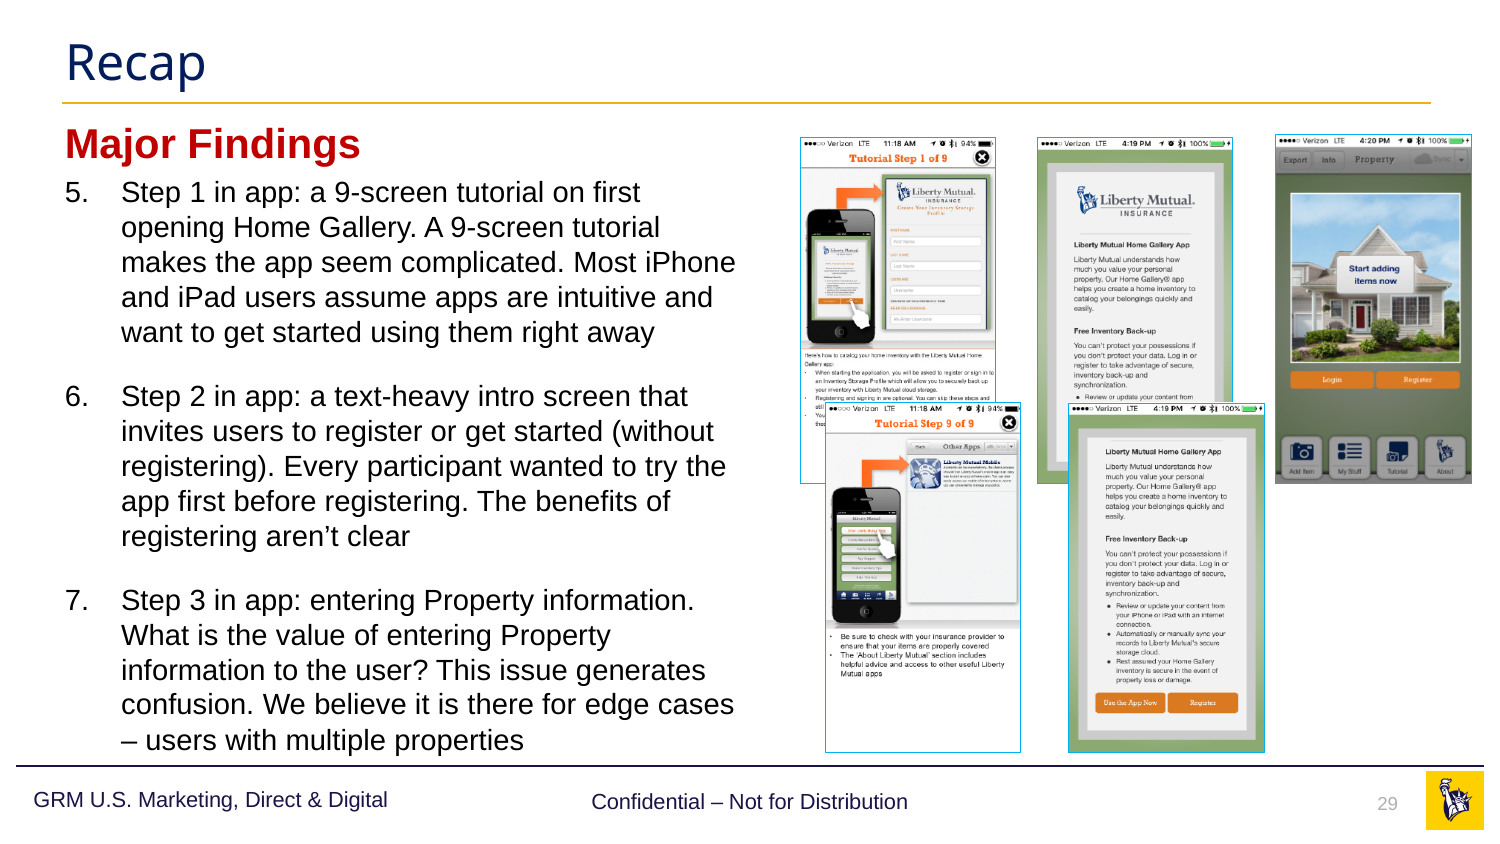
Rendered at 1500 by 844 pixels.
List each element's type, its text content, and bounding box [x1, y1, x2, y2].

title Recap [50, 33, 1413, 94]
picture [1039, 139, 1231, 482]
picture [1070, 405, 1263, 751]
picture [802, 139, 994, 482]
text_box Confidential – Not for Distribution [384, 778, 1115, 824]
picture [827, 404, 1019, 751]
picture [1426, 771, 1484, 830]
text_box Major Findings Step 1 in app: a 9-screen tutorial on first opening Home Gallery. A 9-screen tutorial makes the app seem complicated. Most iPhone and iPad users assume apps are intuitive and want to get started using them right away Step 2 in app: a text-heavy intro screen that invites users to register or get started (without registering). Every participant wanted to try the app first before registering. The benefits of registering aren’t clear Step 3 in app: entering Property information. What is the value of entering Property information to the user? This issue generates confusion. We believe it is there for edge cases – users with multiple properties [50, 109, 769, 764]
slide_number 29 [1335, 783, 1414, 818]
picture [1277, 136, 1470, 482]
